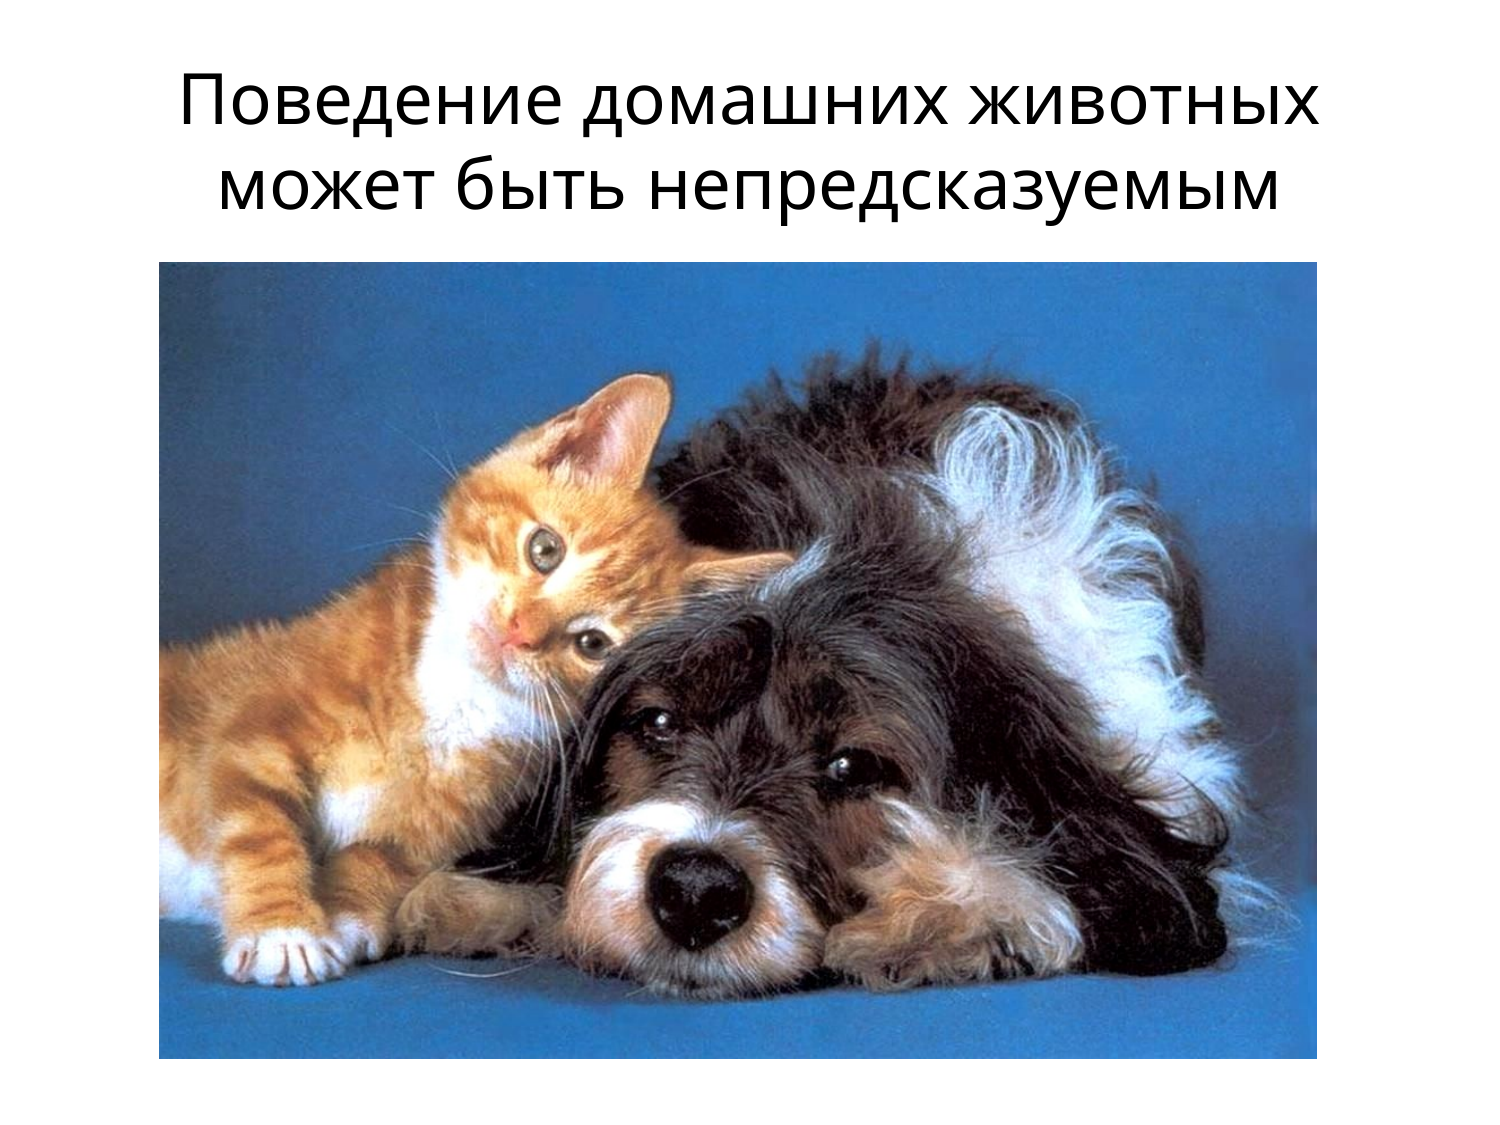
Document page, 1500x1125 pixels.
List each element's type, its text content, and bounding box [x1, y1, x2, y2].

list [159, 262, 1318, 1059]
title Поведение домашних животных может быть непредсказуемым [75, 45, 1425, 233]
